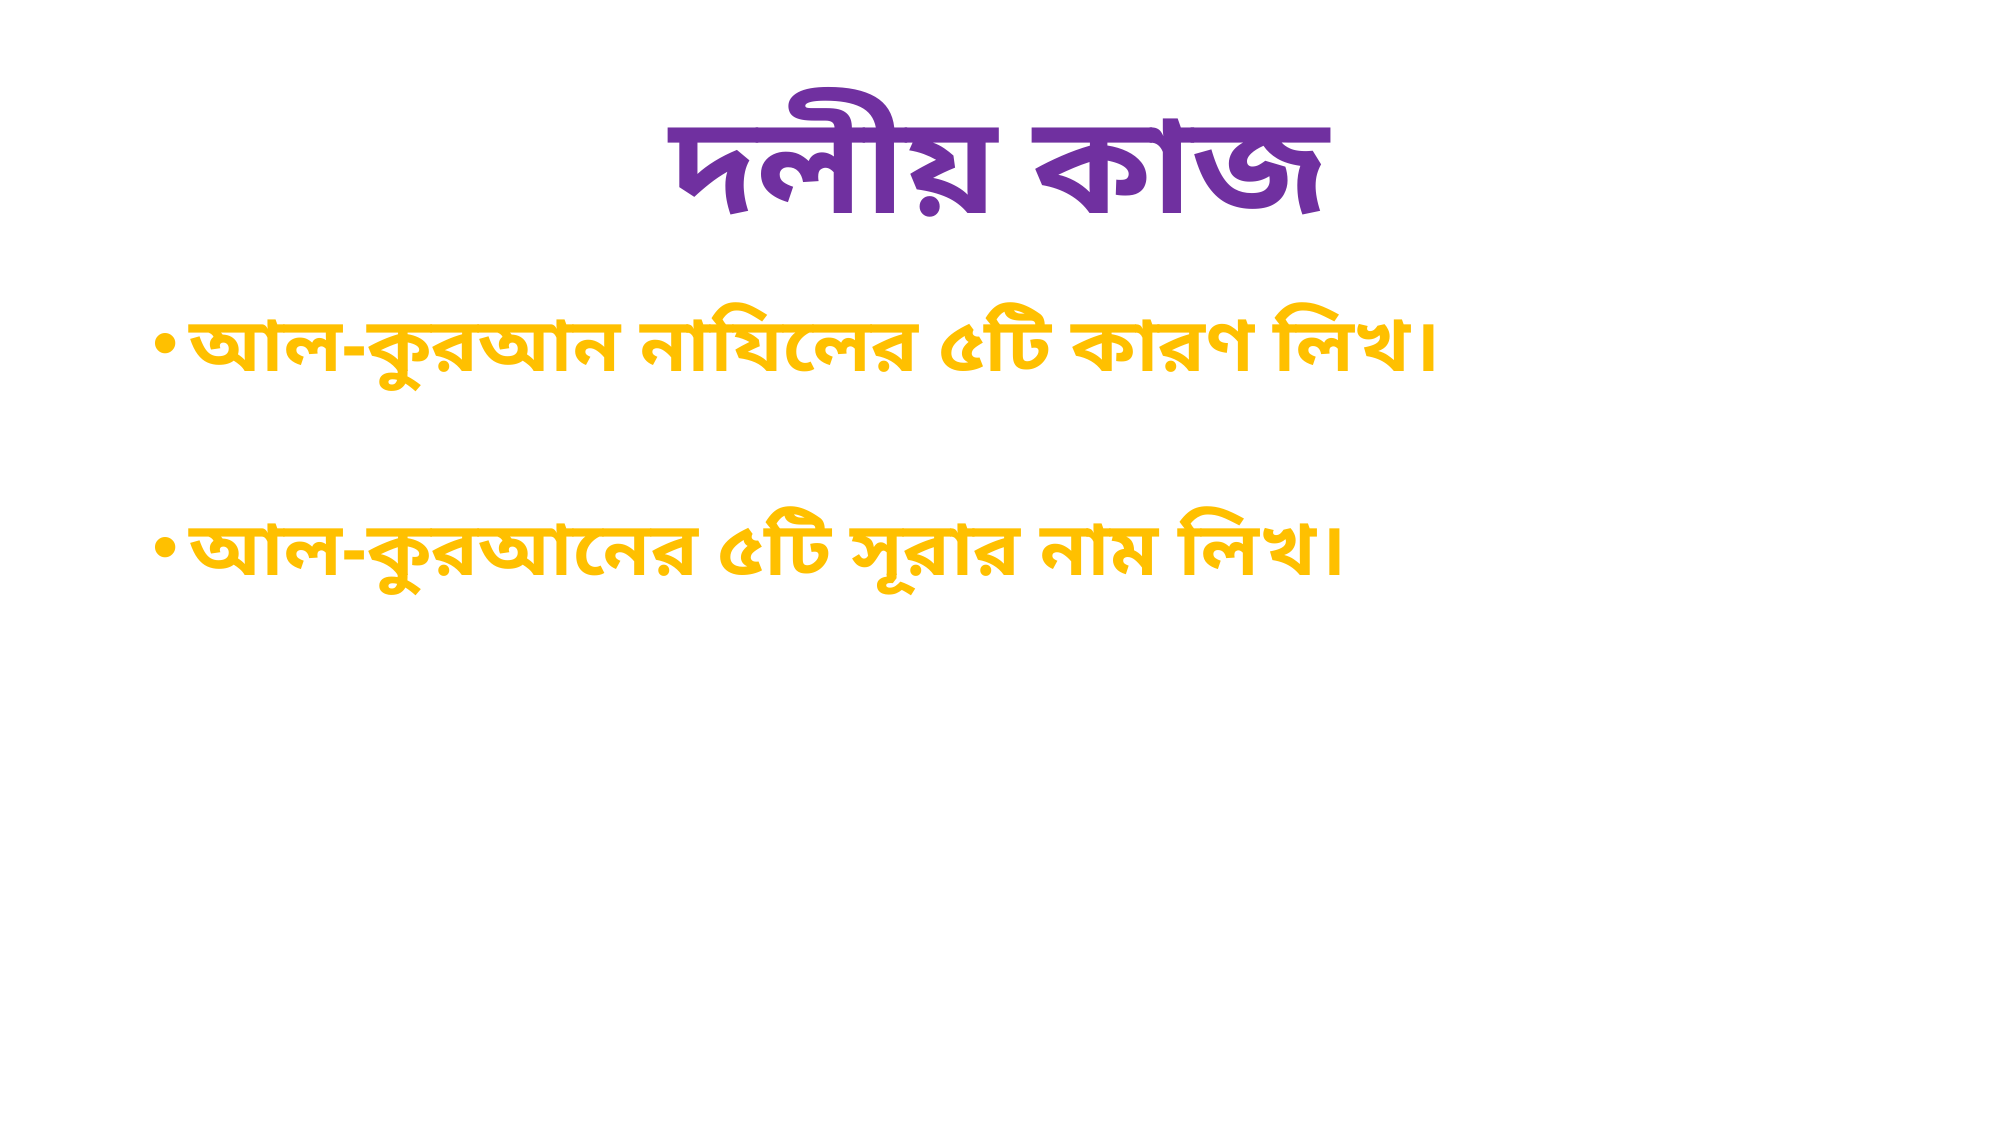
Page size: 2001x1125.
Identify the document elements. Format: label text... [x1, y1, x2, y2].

title দলীয় কাজ [137, 59, 1863, 278]
list আল-কুরআন নাযিলের ৫টি কারণ লিখ। আল-কুরআনের ৫টি সূরার নাম লিখ। [137, 299, 1863, 1014]
